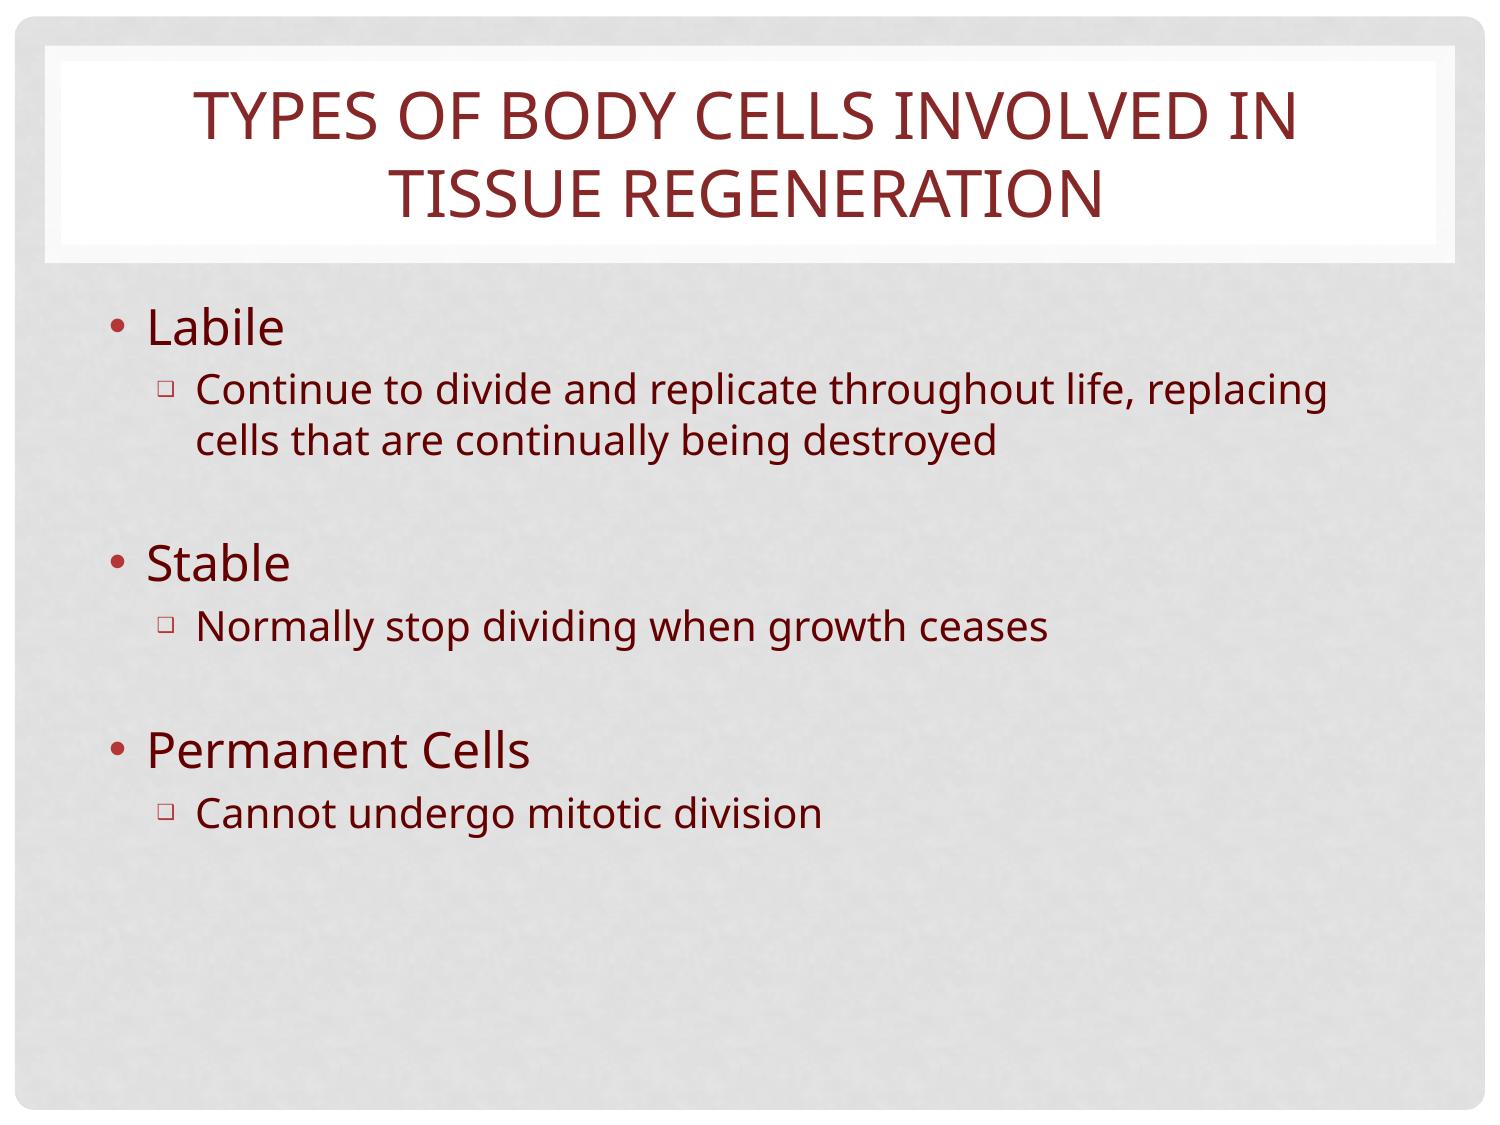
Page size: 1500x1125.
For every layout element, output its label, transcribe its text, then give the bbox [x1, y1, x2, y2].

list Labile Continue to divide and replicate throughout life, replacing cells that are continually being destroyed Stable Normally stop dividing when growth ceases Permanent Cells Cannot undergo mitotic division [75, 287, 1425, 1005]
picture [14, 16, 1485, 1110]
title TYPES OF BODY CELLS INVOLVED IN TISSUE REGENERATION [69, 66, 1425, 238]
